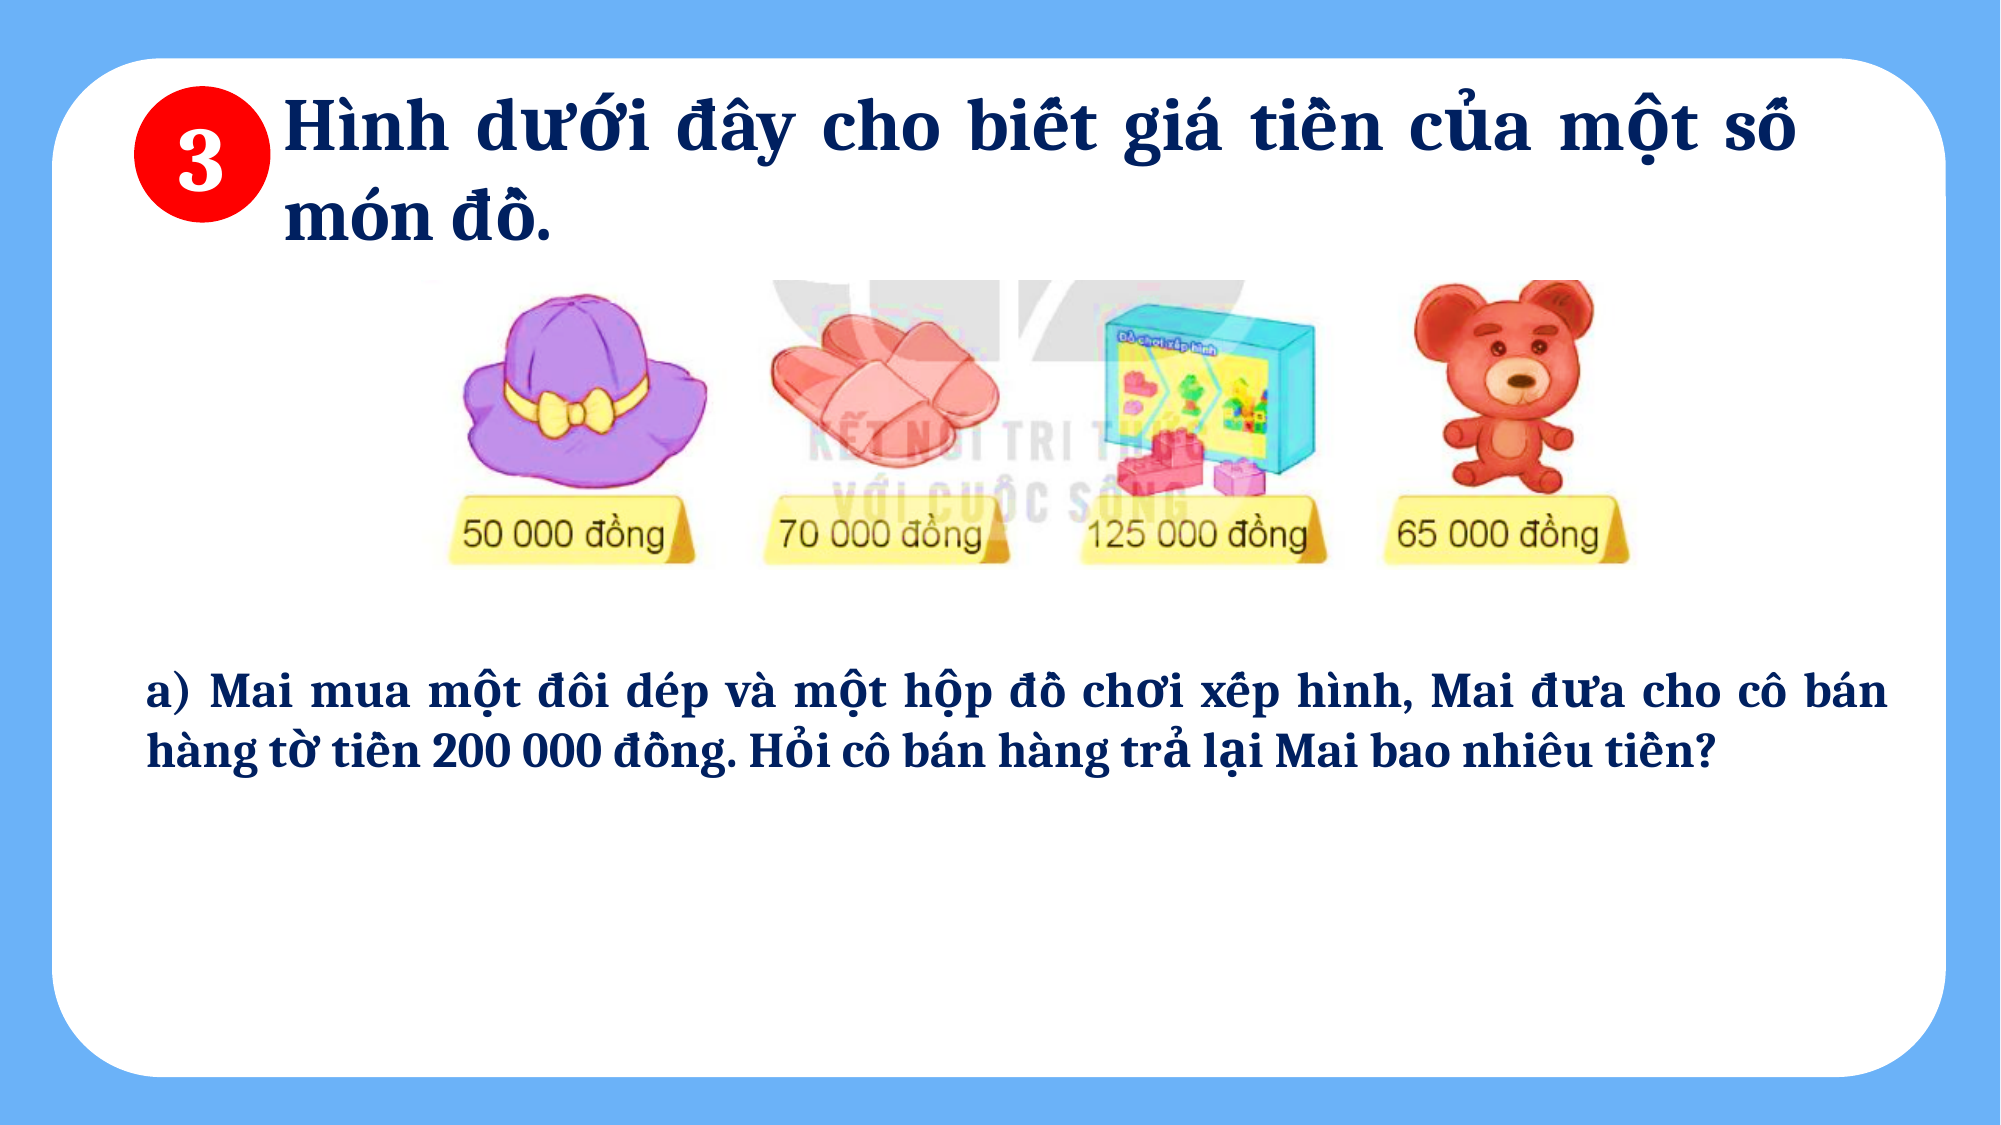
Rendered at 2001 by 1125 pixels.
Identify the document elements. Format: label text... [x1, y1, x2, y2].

picture [0, 0, 2001, 1125]
text_box a) Mai mua một đôi dép và một hộp đồ chơi xếp hình, Mai đưa cho cô bán hàng tờ tiền 200 000 đồng. Hỏi cô bán hàng trả lại Mai bao nhiêu tiền? [131, 649, 1904, 785]
text_box Hình dưới đây cho biết giá tiền của một số món đồ. [268, 67, 1813, 263]
text_box 3 [133, 85, 268, 224]
